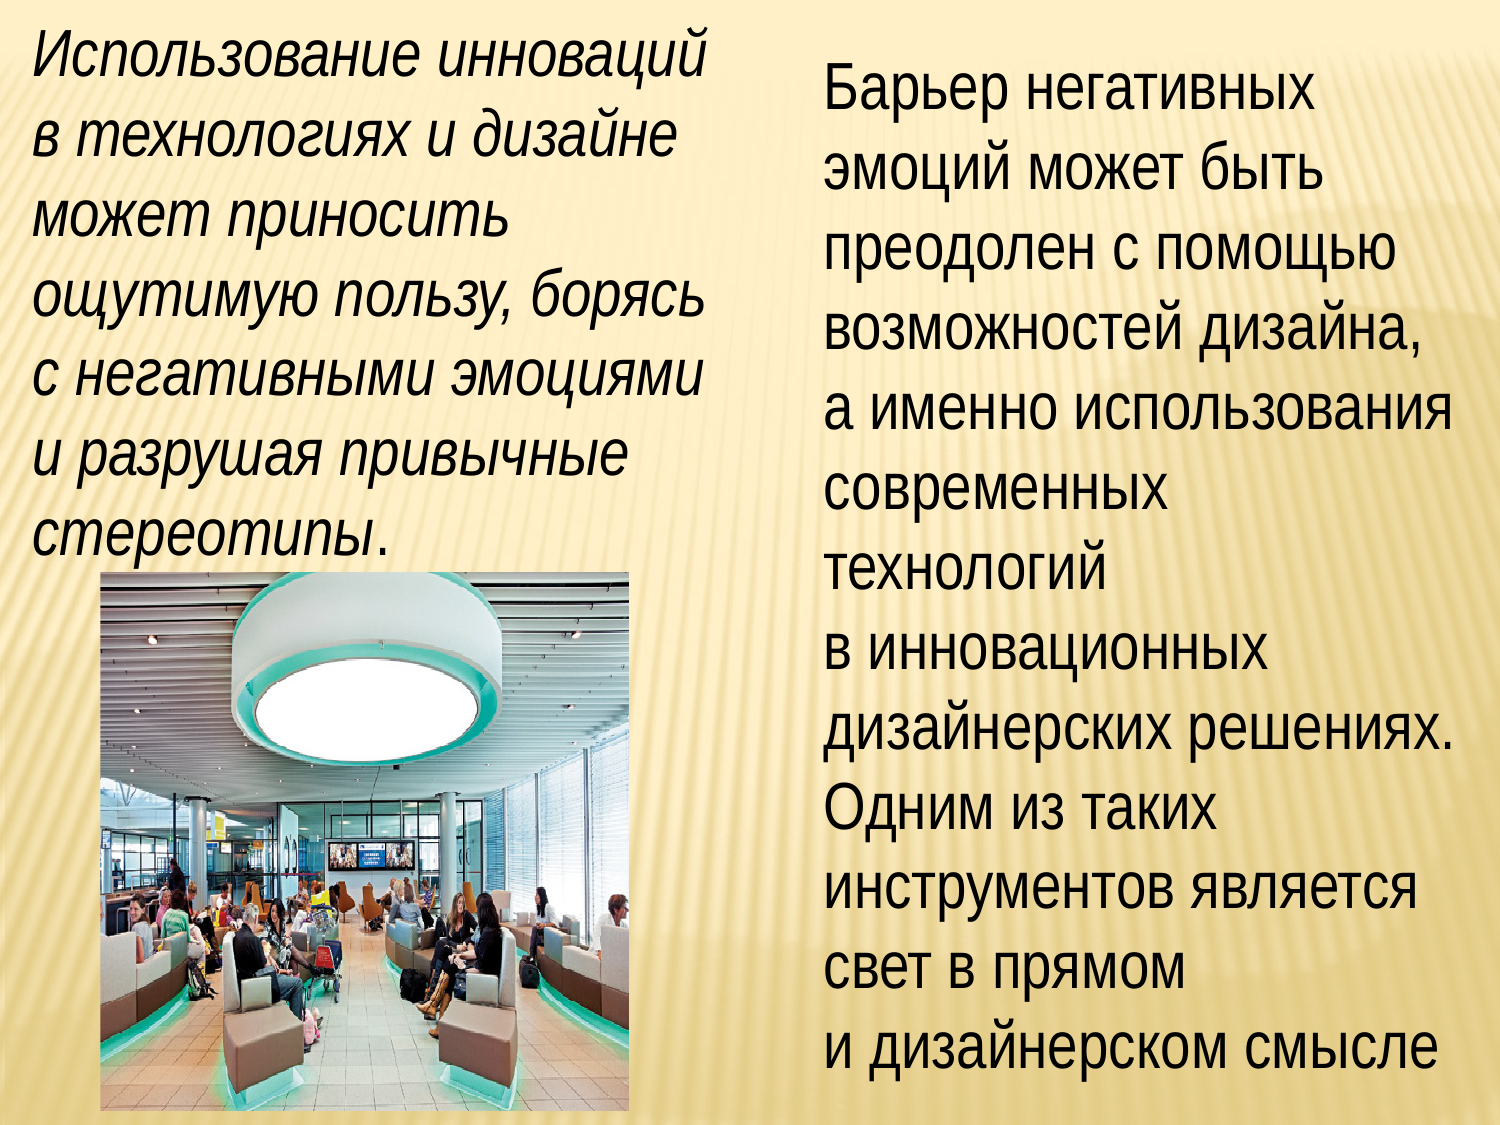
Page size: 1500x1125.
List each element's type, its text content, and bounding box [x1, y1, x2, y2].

text_box Использование инноваций в технологиях и дизайне может приносить ощутимую пользу, борясь с негативными эмоциями и разрушая привычные стереотипы. [17, 2, 739, 577]
text_box Барьер негативных эмоций может быть преодолен с помощью возможностей дизайна, а именно использования современных технологий в инновационных дизайнерских решениях. Одним из таких инструментов является свет в прямом и дизайнерском смысле [809, 35, 1483, 1090]
picture [100, 572, 630, 1111]
